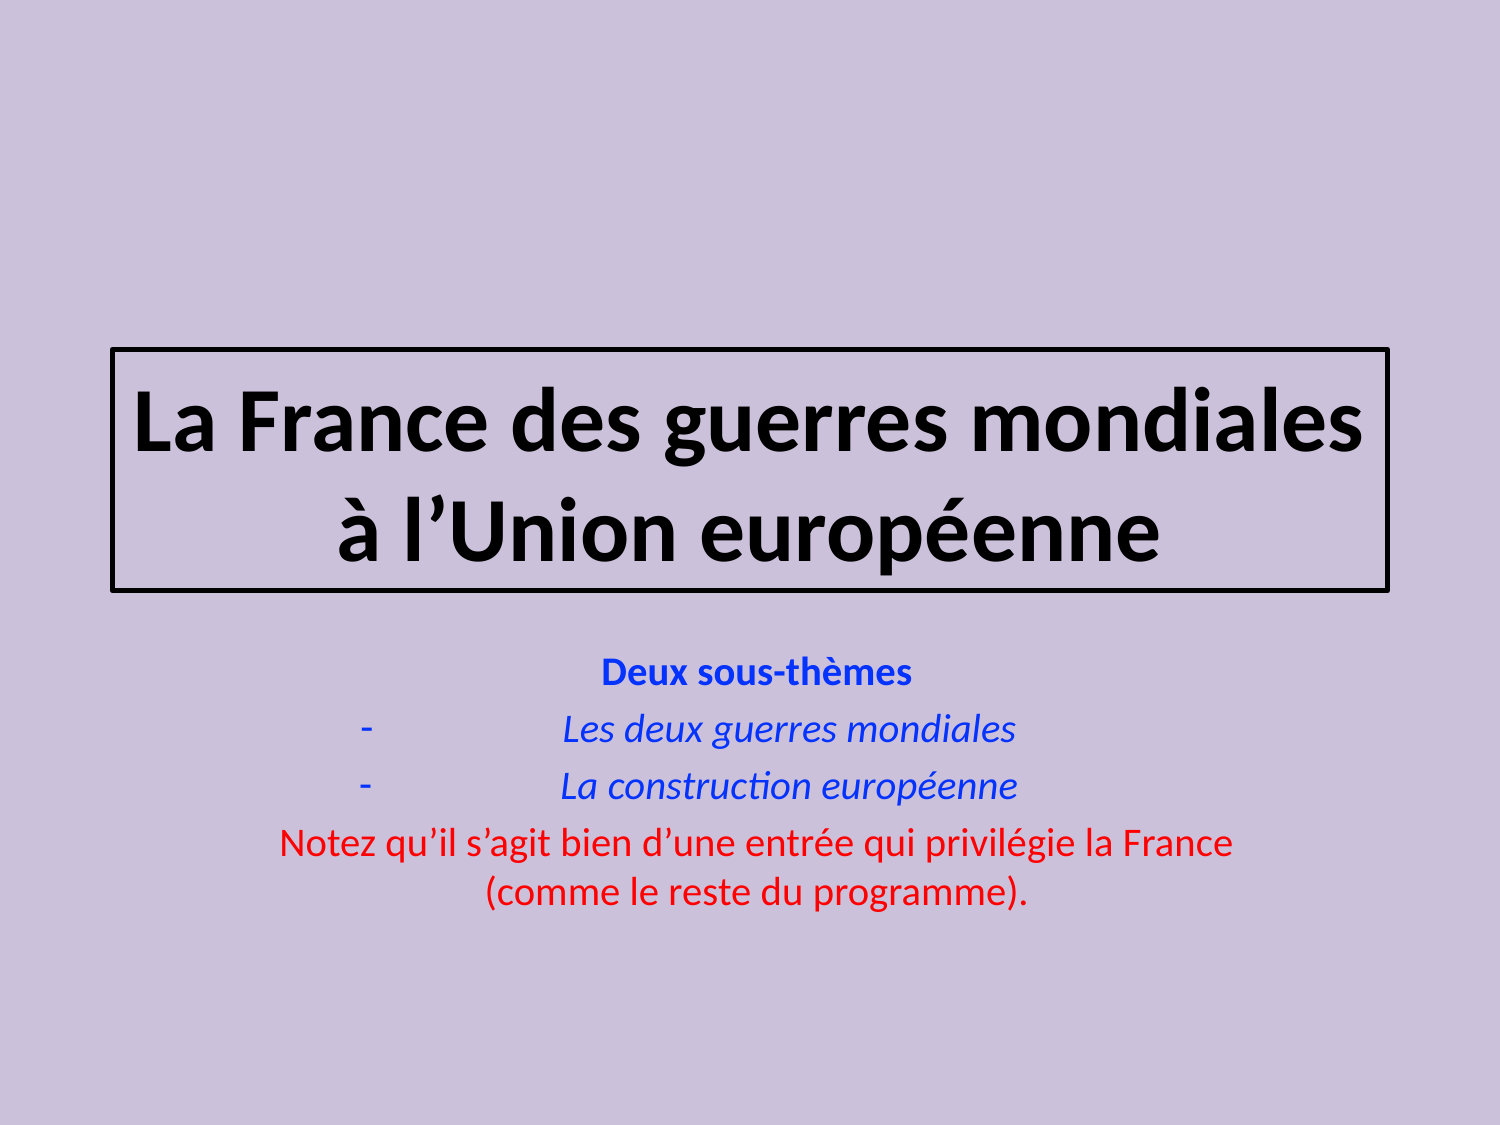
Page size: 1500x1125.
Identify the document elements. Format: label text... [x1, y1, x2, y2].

subtitle Deux sous-thèmes Les deux guerres mondiales La construction européenne Notez qu’il s’agit bien d’une entrée qui privilégie la France (comme le reste du programme). [196, 637, 1318, 925]
title La France des guerres mondiales à l’Union européenne [112, 349, 1388, 591]
